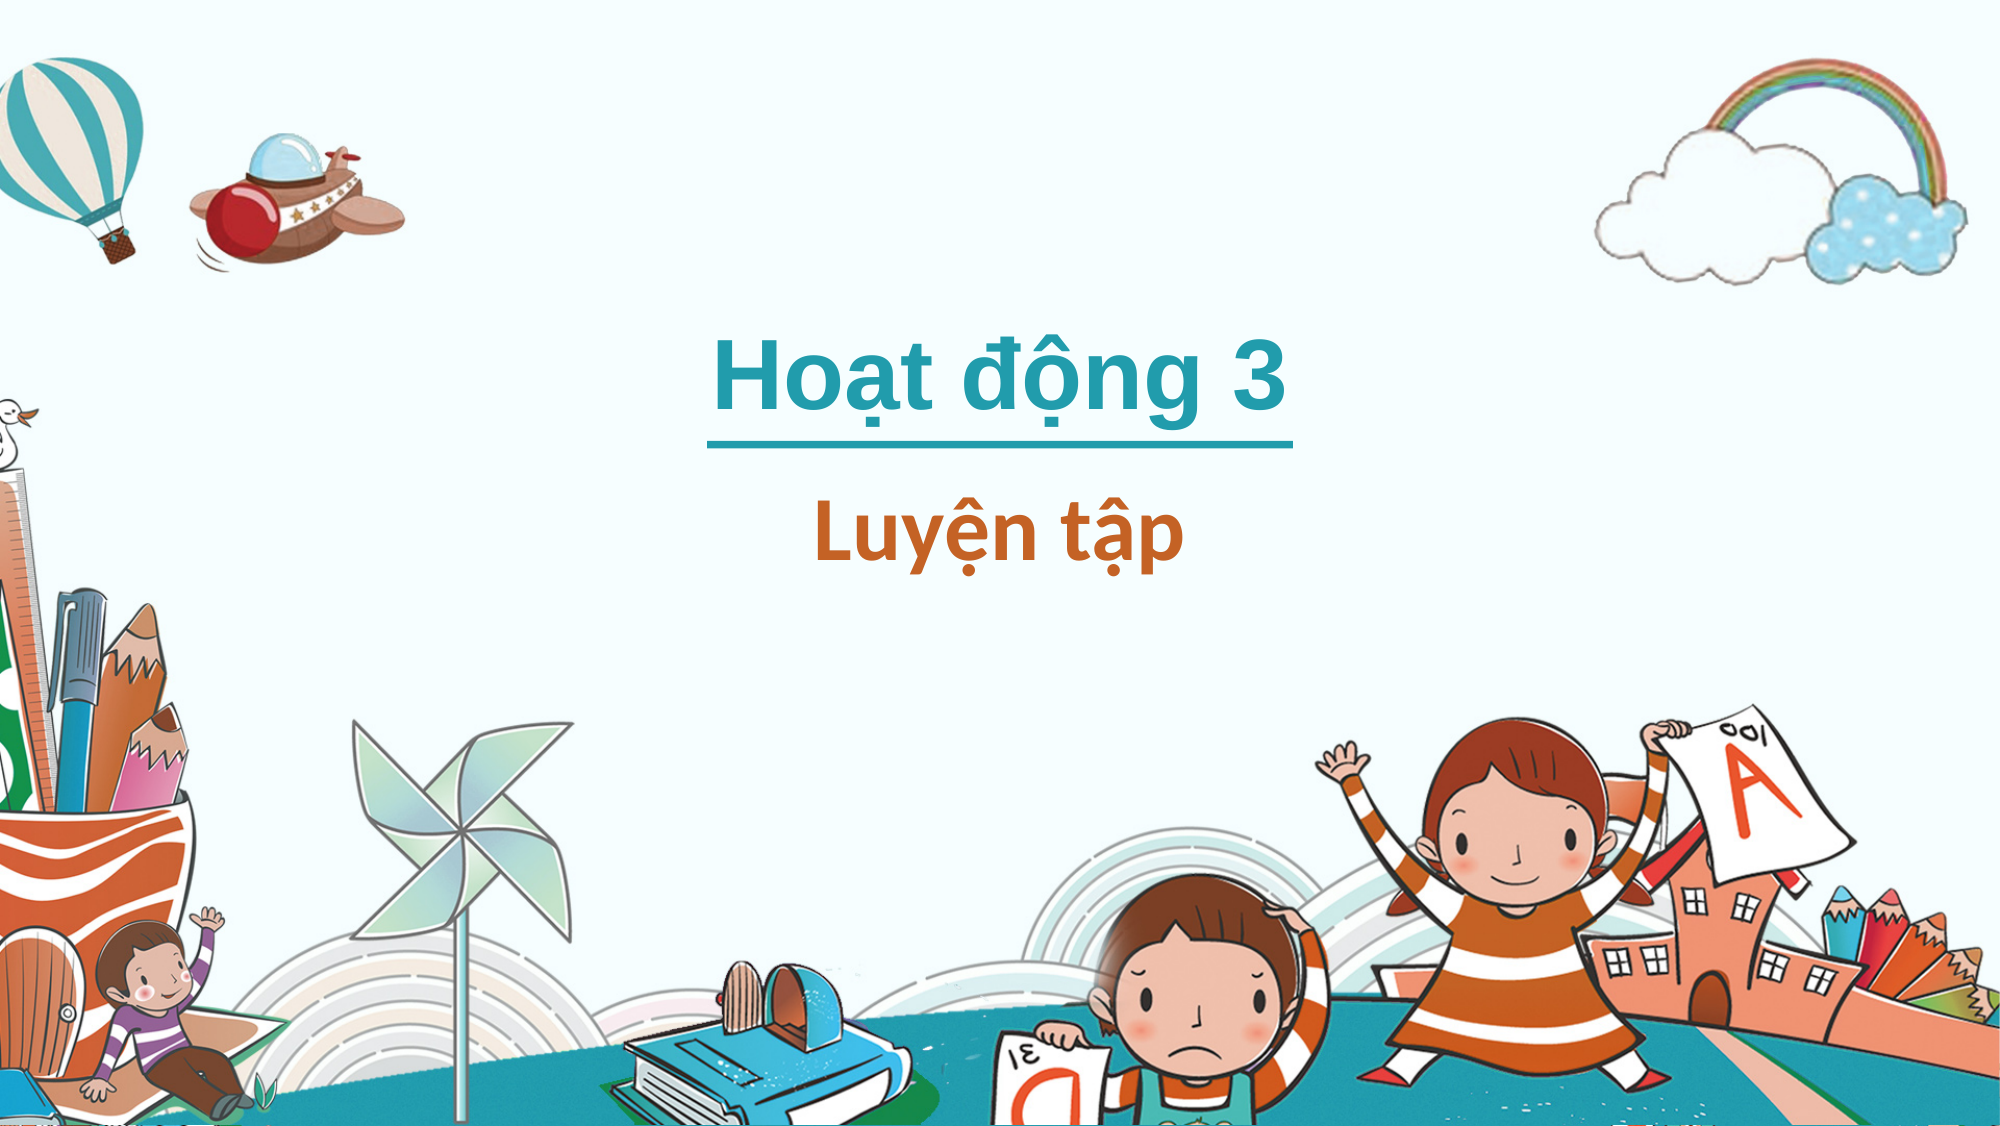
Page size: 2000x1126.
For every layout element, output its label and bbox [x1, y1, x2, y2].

picture [0, 0, 2000, 1126]
text_box [692, 302, 1308, 449]
